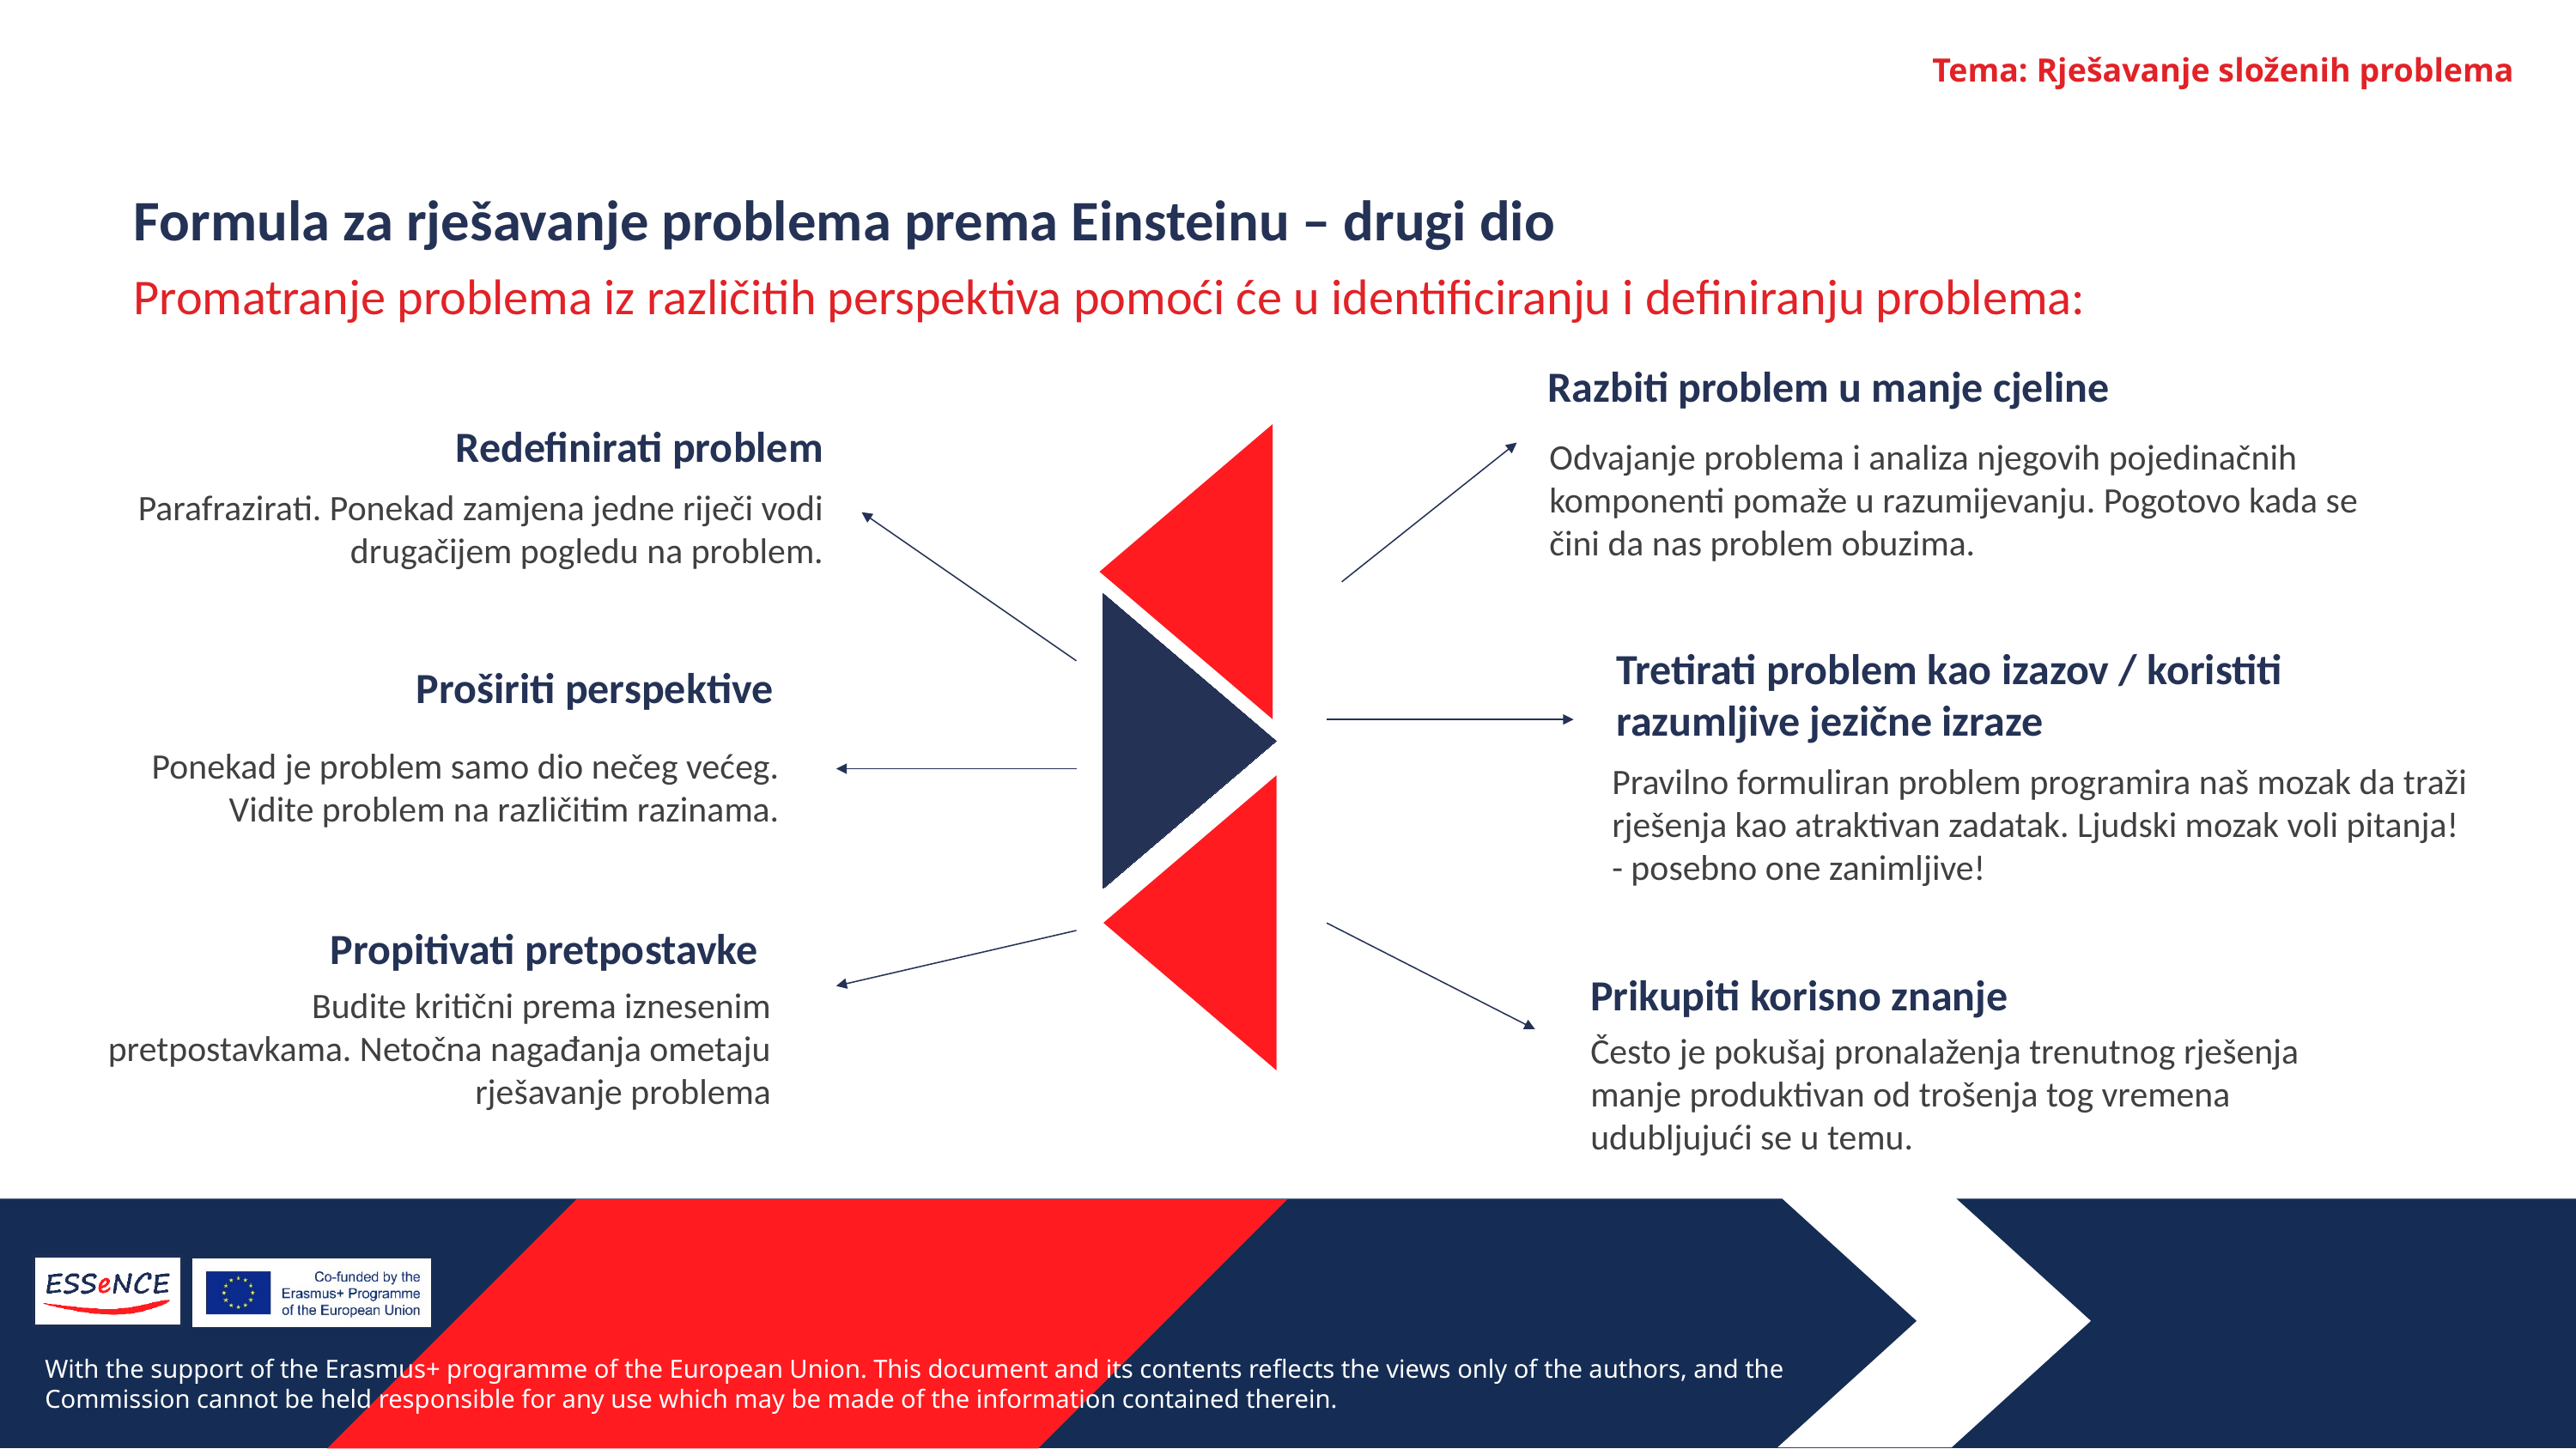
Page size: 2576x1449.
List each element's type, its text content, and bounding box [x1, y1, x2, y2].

text_box Tema: Rješavanje složenih problema [1158, 47, 2515, 88]
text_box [70, 914, 785, 1119]
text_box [51, 412, 837, 579]
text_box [1599, 634, 2481, 895]
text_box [64, 653, 793, 837]
text_box With the support of the Erasmus+ programme of the European Union. This document and its contents reflects the views only of the authors, and the Commission cannot be held responsible for any use which may be made of the information contained therein. [32, 1346, 1803, 1420]
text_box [1534, 352, 2411, 571]
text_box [835, 930, 1077, 986]
text_box [1103, 593, 1277, 888]
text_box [861, 512, 1077, 662]
text_box [1099, 424, 1273, 719]
text_box [1103, 775, 1277, 1070]
text_box Formula za rješavanje problema prema Einsteinu – drugi dio Promatranje problema iz različitih perspektiva pomoći će u identificiranju i definiranju problema: [131, 158, 2469, 325]
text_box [1326, 922, 1535, 1030]
picture [192, 1258, 431, 1328]
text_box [1577, 961, 2411, 1165]
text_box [1341, 442, 1517, 583]
picture [32, 1254, 183, 1328]
